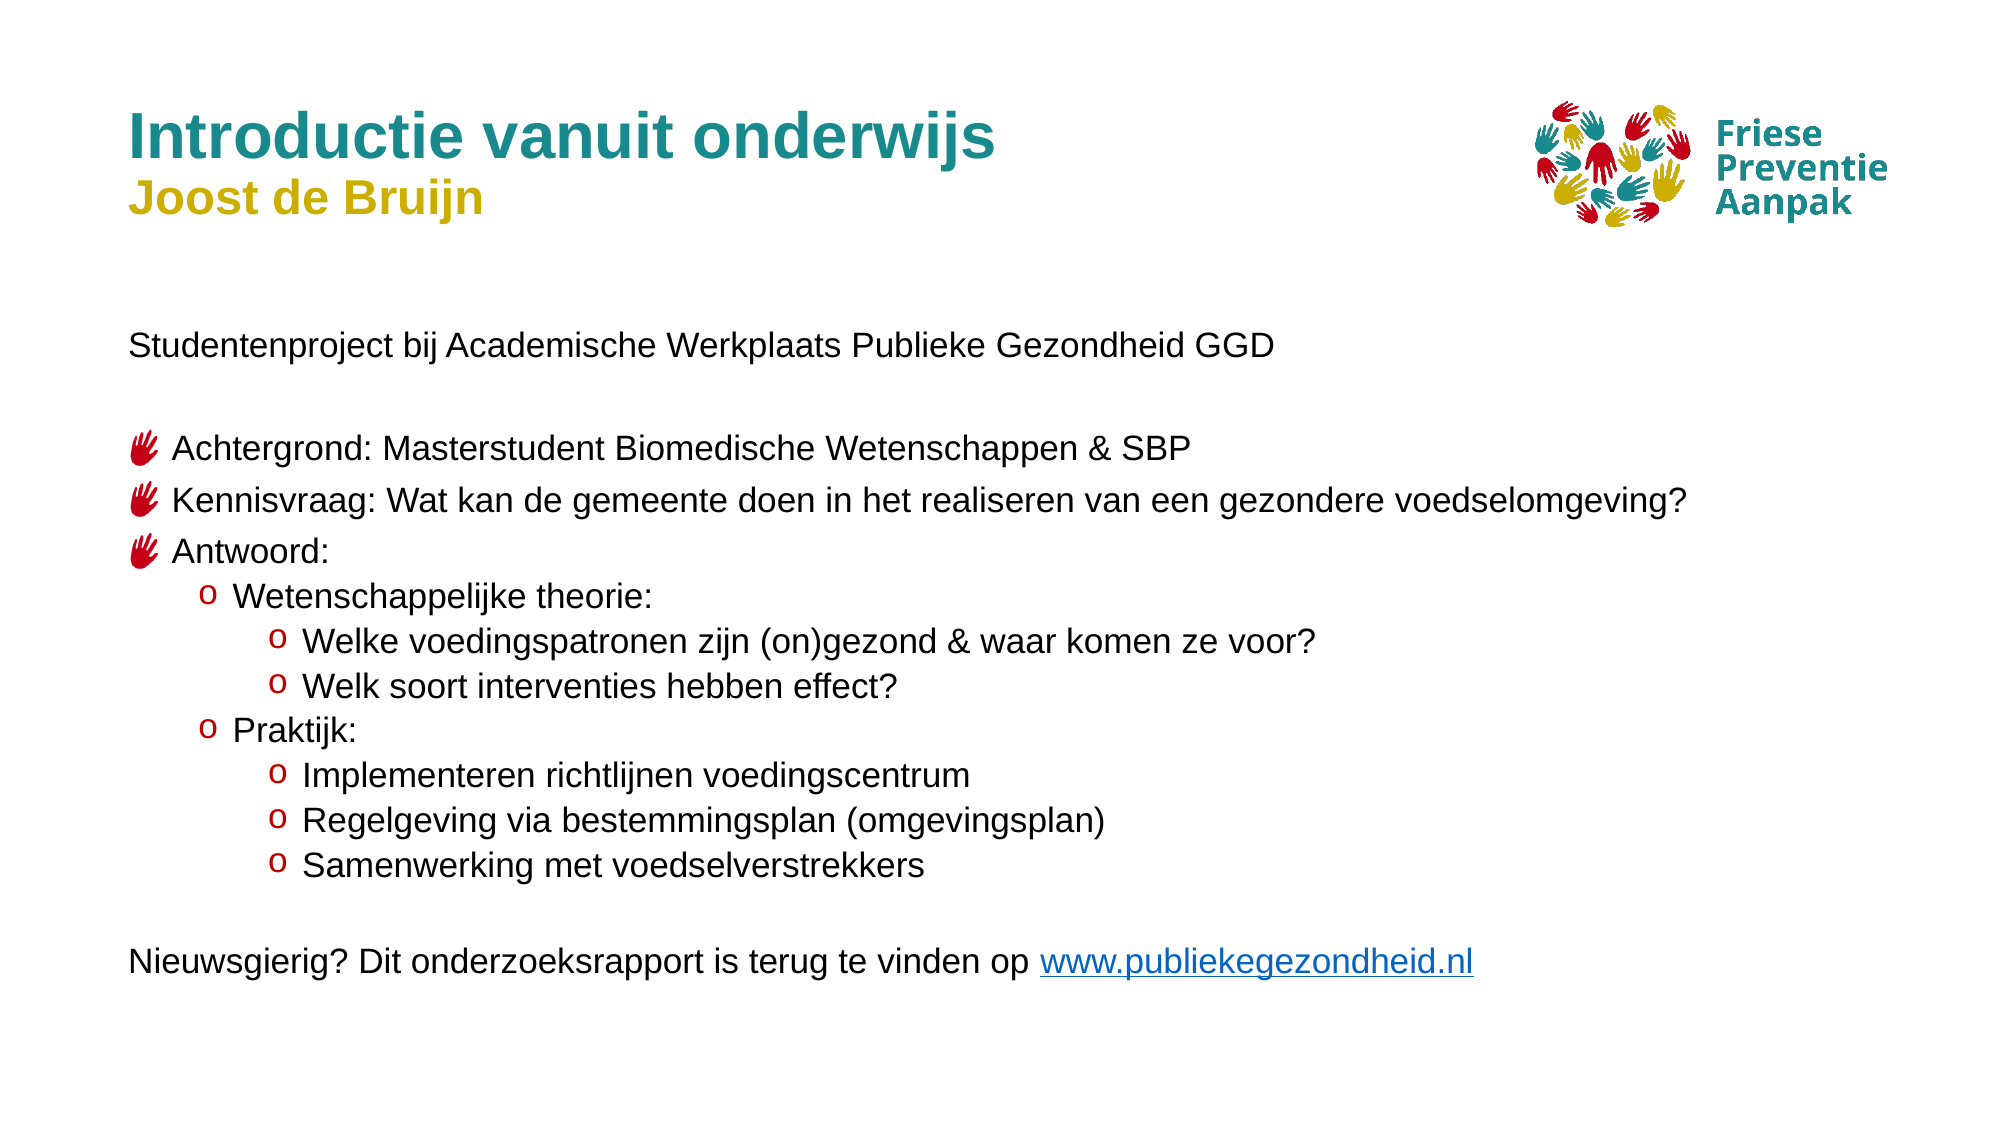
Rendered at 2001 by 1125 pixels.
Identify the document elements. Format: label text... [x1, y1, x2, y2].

title Introductie vanuit onderwijs Joost de Bruijn [113, 94, 1518, 233]
list Studentenproject bij Academische Werkplaats Publieke Gezondheid GGD Achtergrond: Masterstudent Biomedische Wetenschappen & SBP Kennisvraag: Wat kan de gemeente doen in het realiseren van een gezondere voedselomgeving? Antwoord: Wetenschappelijke theorie: Welke voedingspatronen zijn (on)gezond & waar komen ze voor? Welk soort interventies hebben effect? Praktijk: Implementeren richtlijnen voedingscentrum Regelgeving via bestemmingsplan (omgevingsplan) Samenwerking met voedselverstrekkers Nieuwsgierig? Dit onderzoeksrapport is terug te vinden op www.publiekegezondheid.nl [113, 319, 1887, 997]
picture [128, 428, 161, 467]
picture [1535, 101, 1887, 227]
picture [128, 479, 161, 518]
picture [128, 531, 161, 570]
